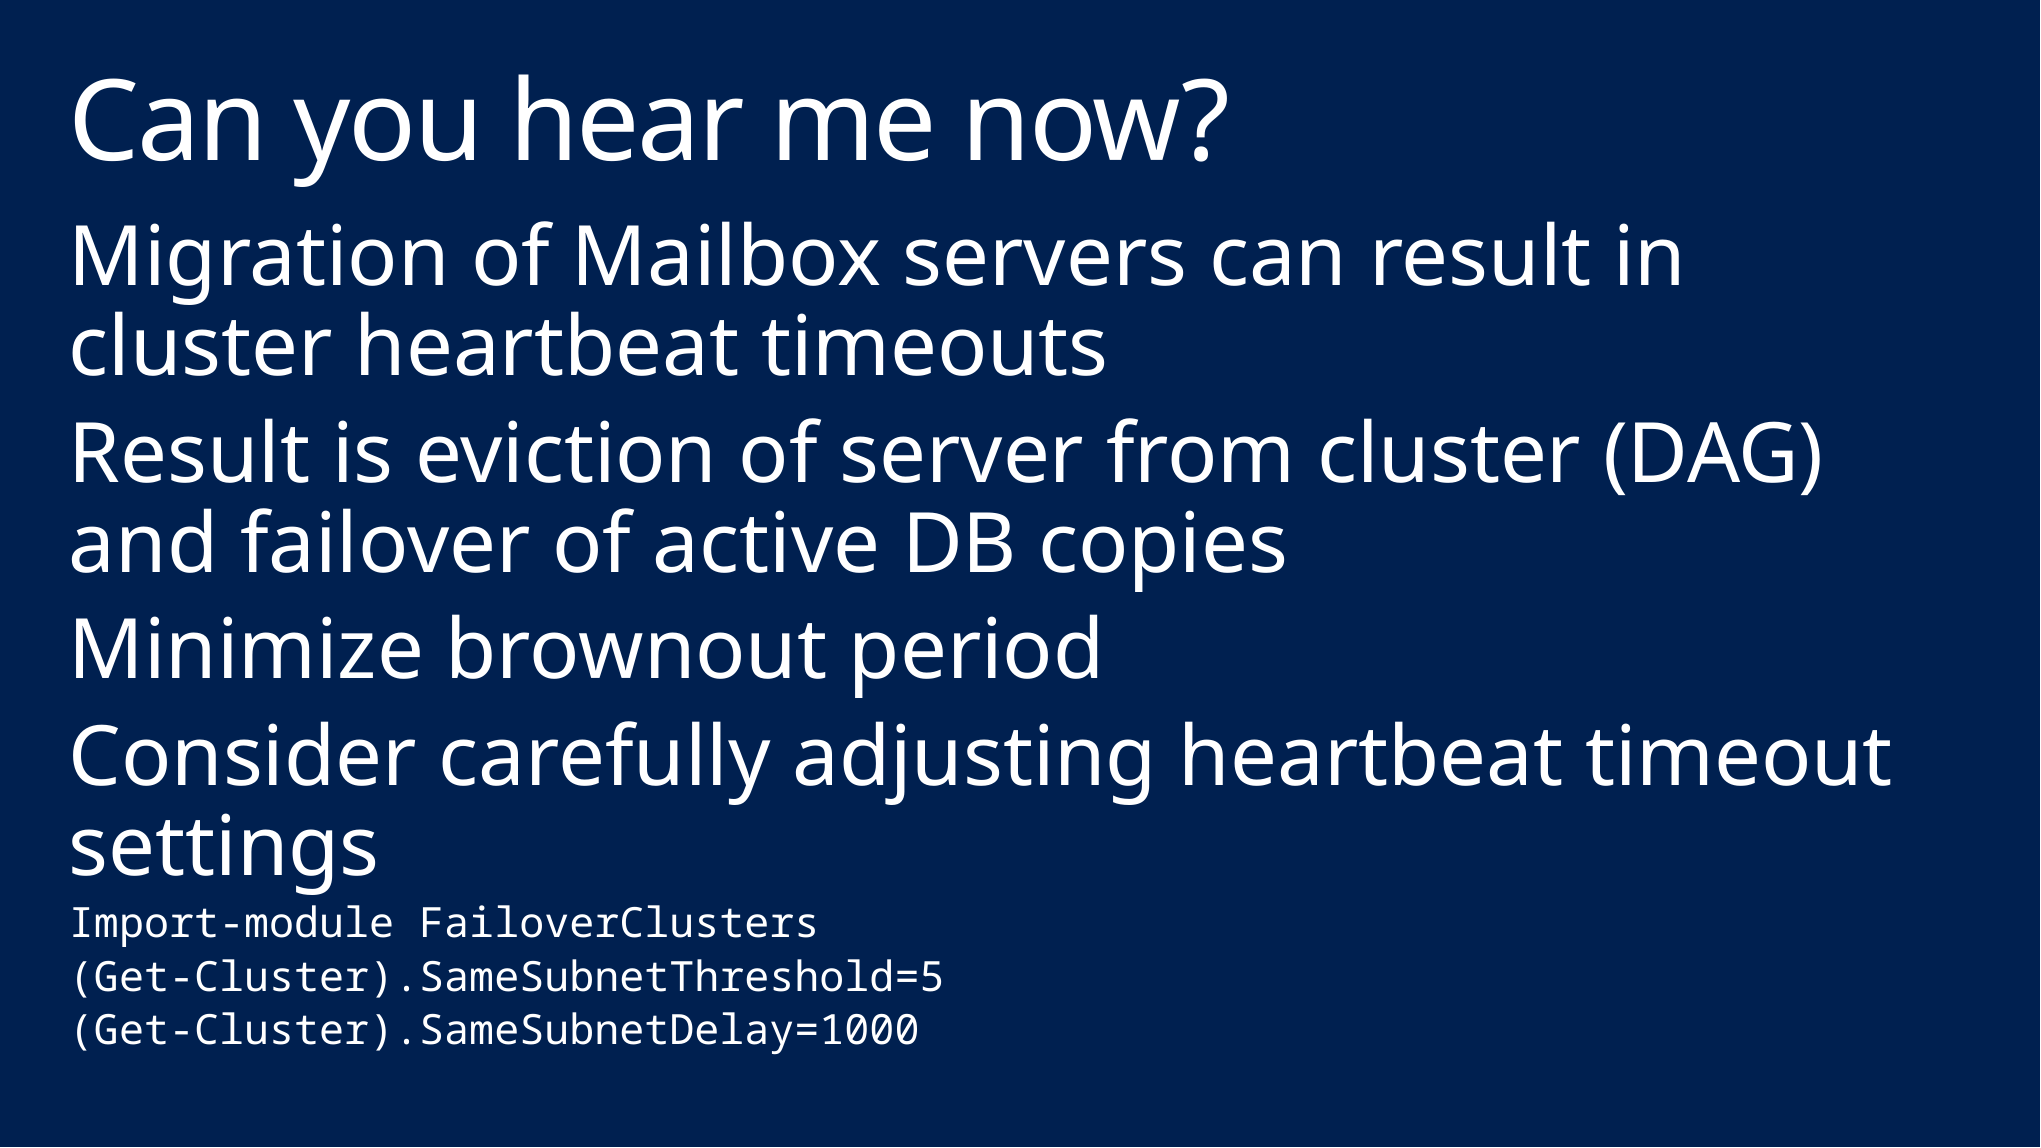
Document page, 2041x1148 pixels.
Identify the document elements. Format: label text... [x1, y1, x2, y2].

title Can you hear me now? [45, 48, 1996, 198]
list Migration of Mailbox servers can result in cluster heartbeat timeouts Result is eviction of server from cluster (DAG) and failover of active DB copies Minimize brownout period Consider carefully adjusting heartbeat timeout settings Import-module FailoverClusters (Get-Cluster).SameSubnetThreshold=5 (Get-Cluster).SameSubnetDelay=1000 [45, 198, 1996, 1002]
